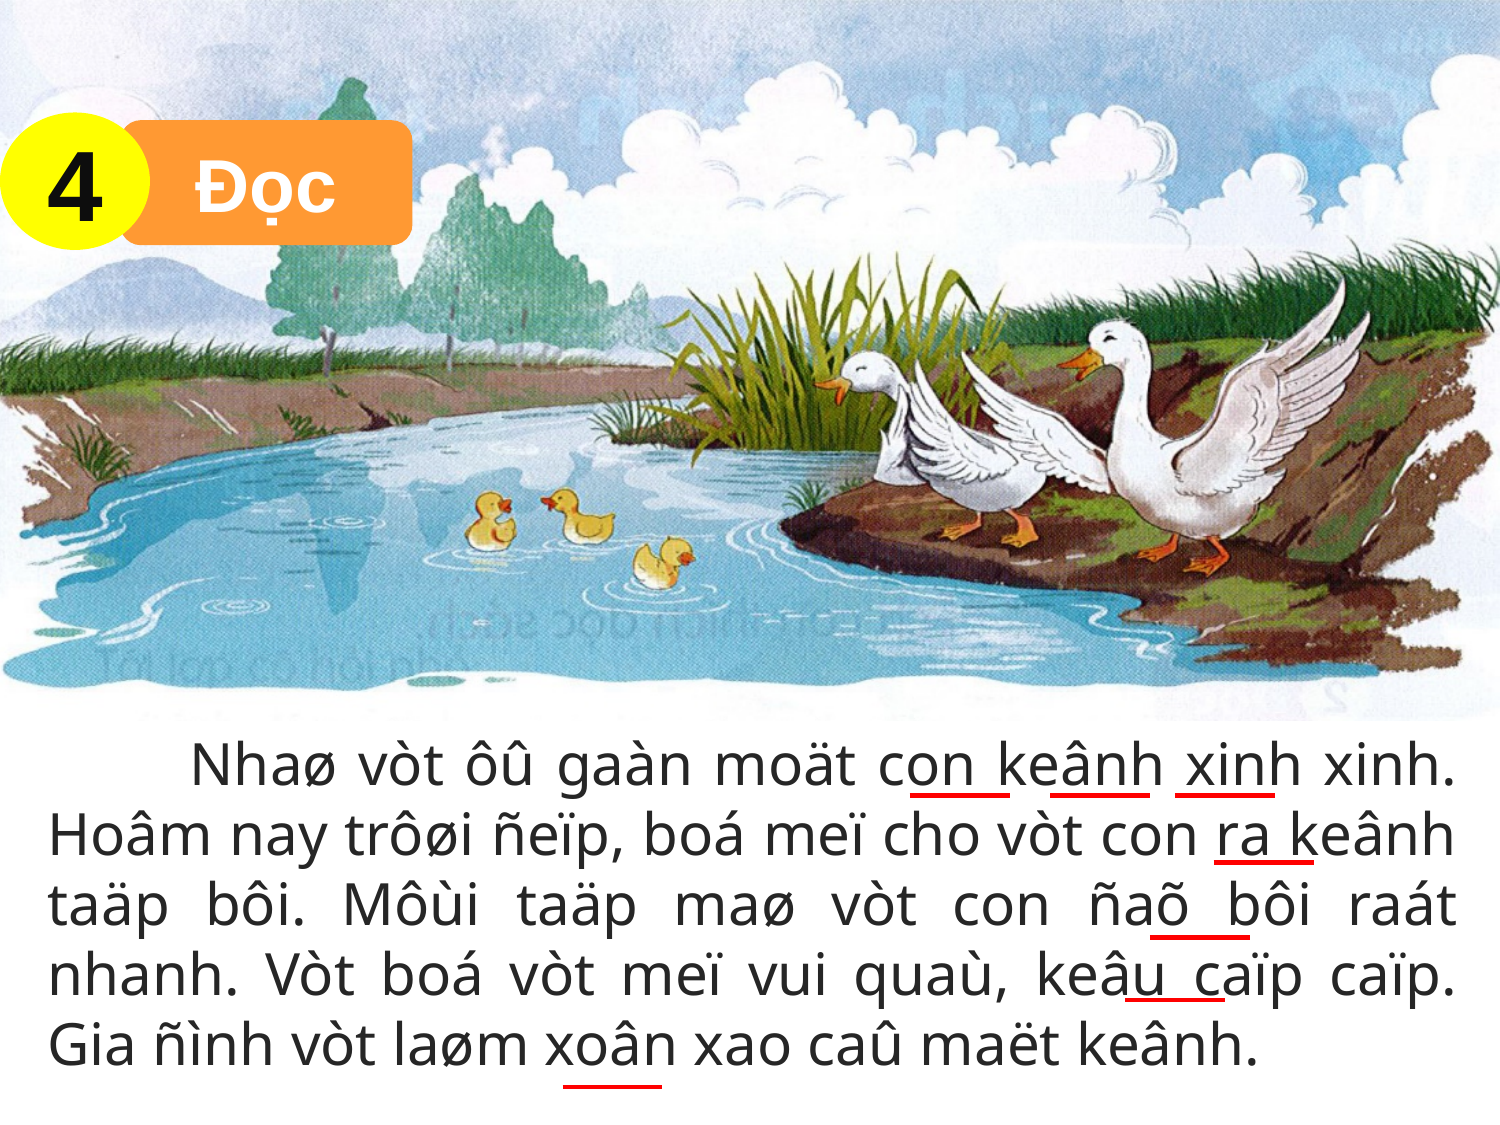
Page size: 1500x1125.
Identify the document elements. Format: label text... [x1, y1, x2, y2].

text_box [0, 112, 413, 251]
picture [0, 0, 1500, 721]
text_box Nhaø vòt ôû gaàn moät con keânh xinh xinh. Hoâm nay trôøi ñeïp, boá meï cho vòt con ra keânh taäp bôi. Môùi taäp maø vòt con ñaõ bôi raát nhanh. Vòt boá vòt meï vui quaù, keâu caïp caïp. Gia ñình vòt laøm xoân xao caû maët keânh. [32, 729, 1472, 1085]
